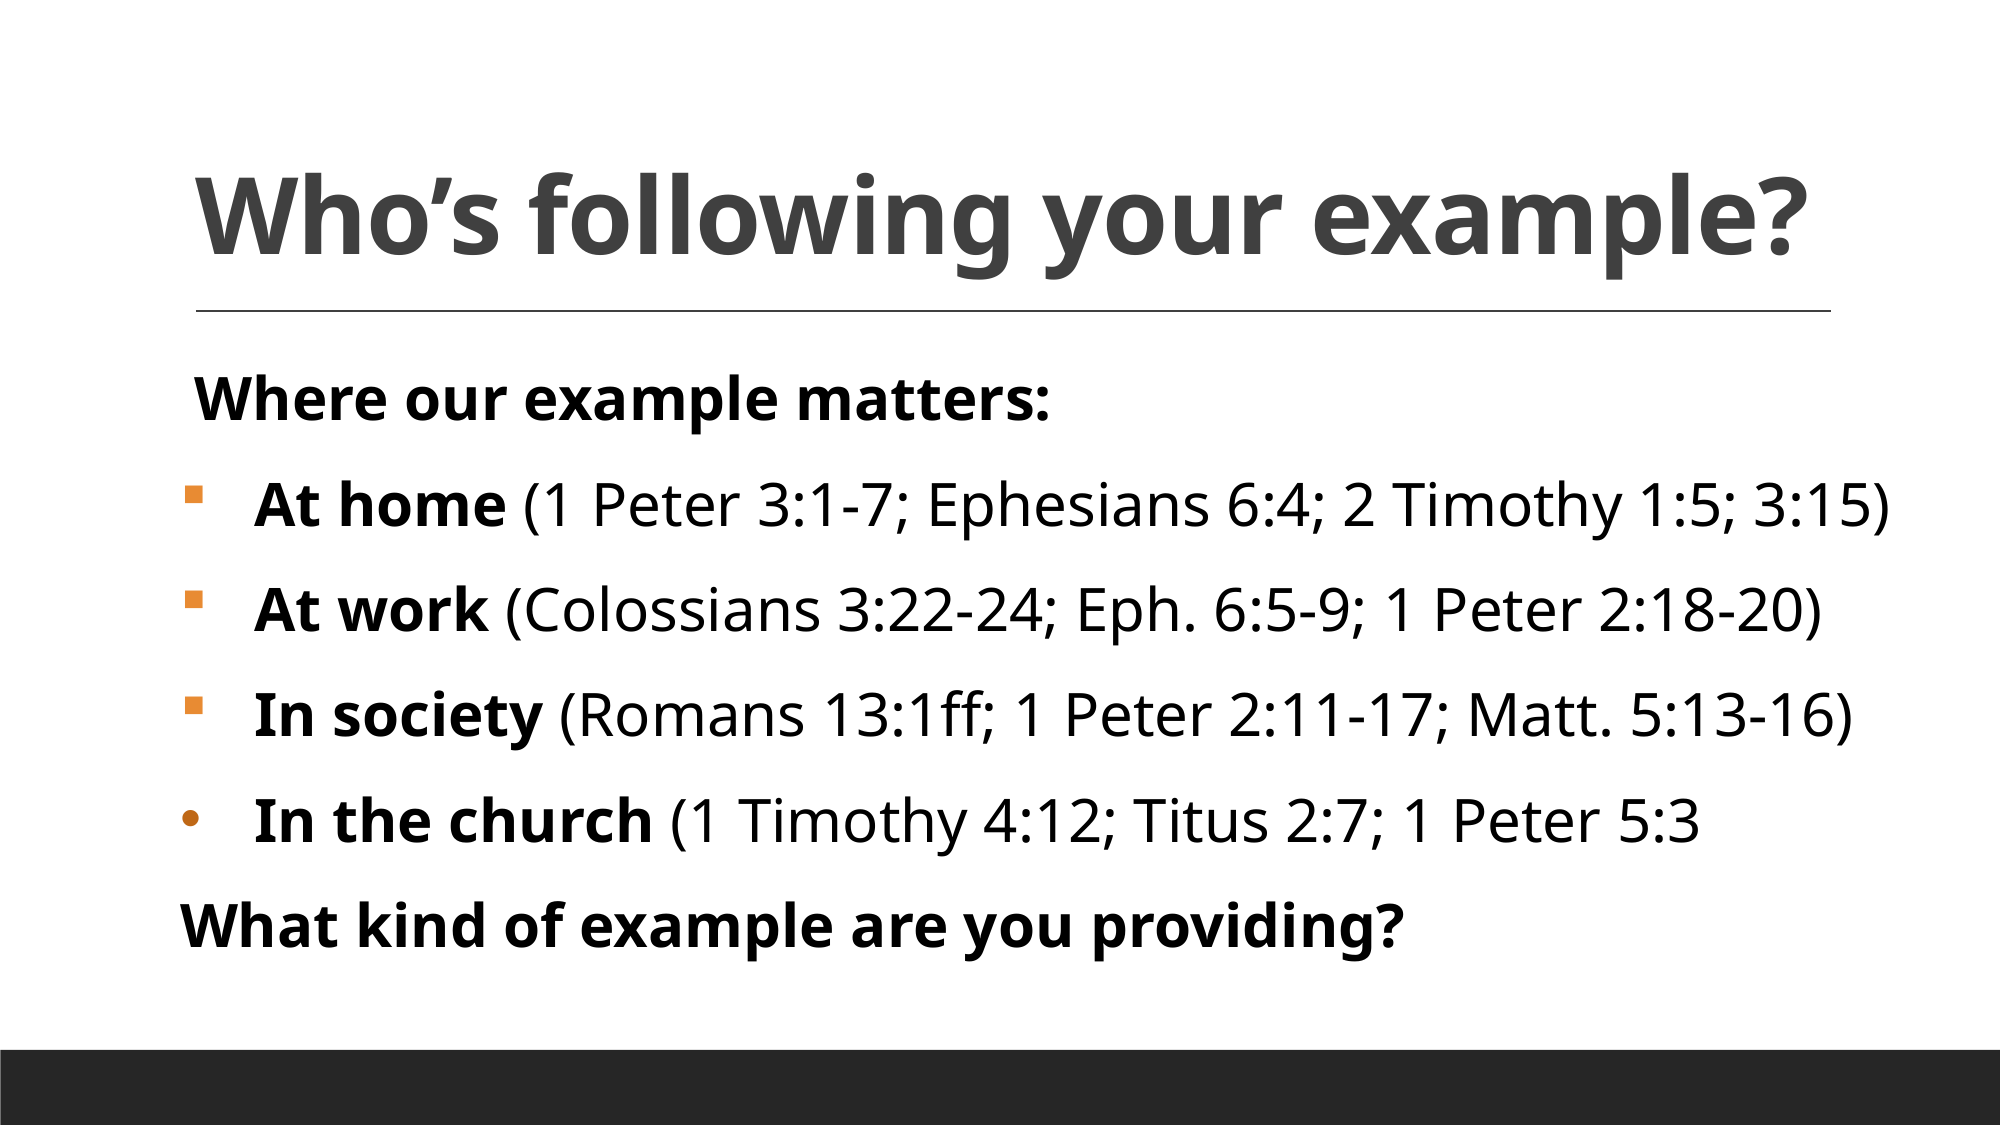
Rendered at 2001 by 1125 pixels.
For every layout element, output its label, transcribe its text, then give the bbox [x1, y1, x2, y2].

list Where our example matters: At home (1 Peter 3:1-7; Ephesians 6:4; 2 Timothy 1:5; 3:15) At work (Colossians 3:22-24; Eph. 6:5-9; 1 Peter 2:18-20) In society (Romans 13:1ff; 1 Peter 2:11-17; Matt. 5:13-16) In the church (1 Timothy 4:12; Titus 2:7; 1 Peter 5:3 What kind of example are you providing? [180, 345, 1959, 1078]
title Who’s following your example? [180, 47, 1830, 285]
